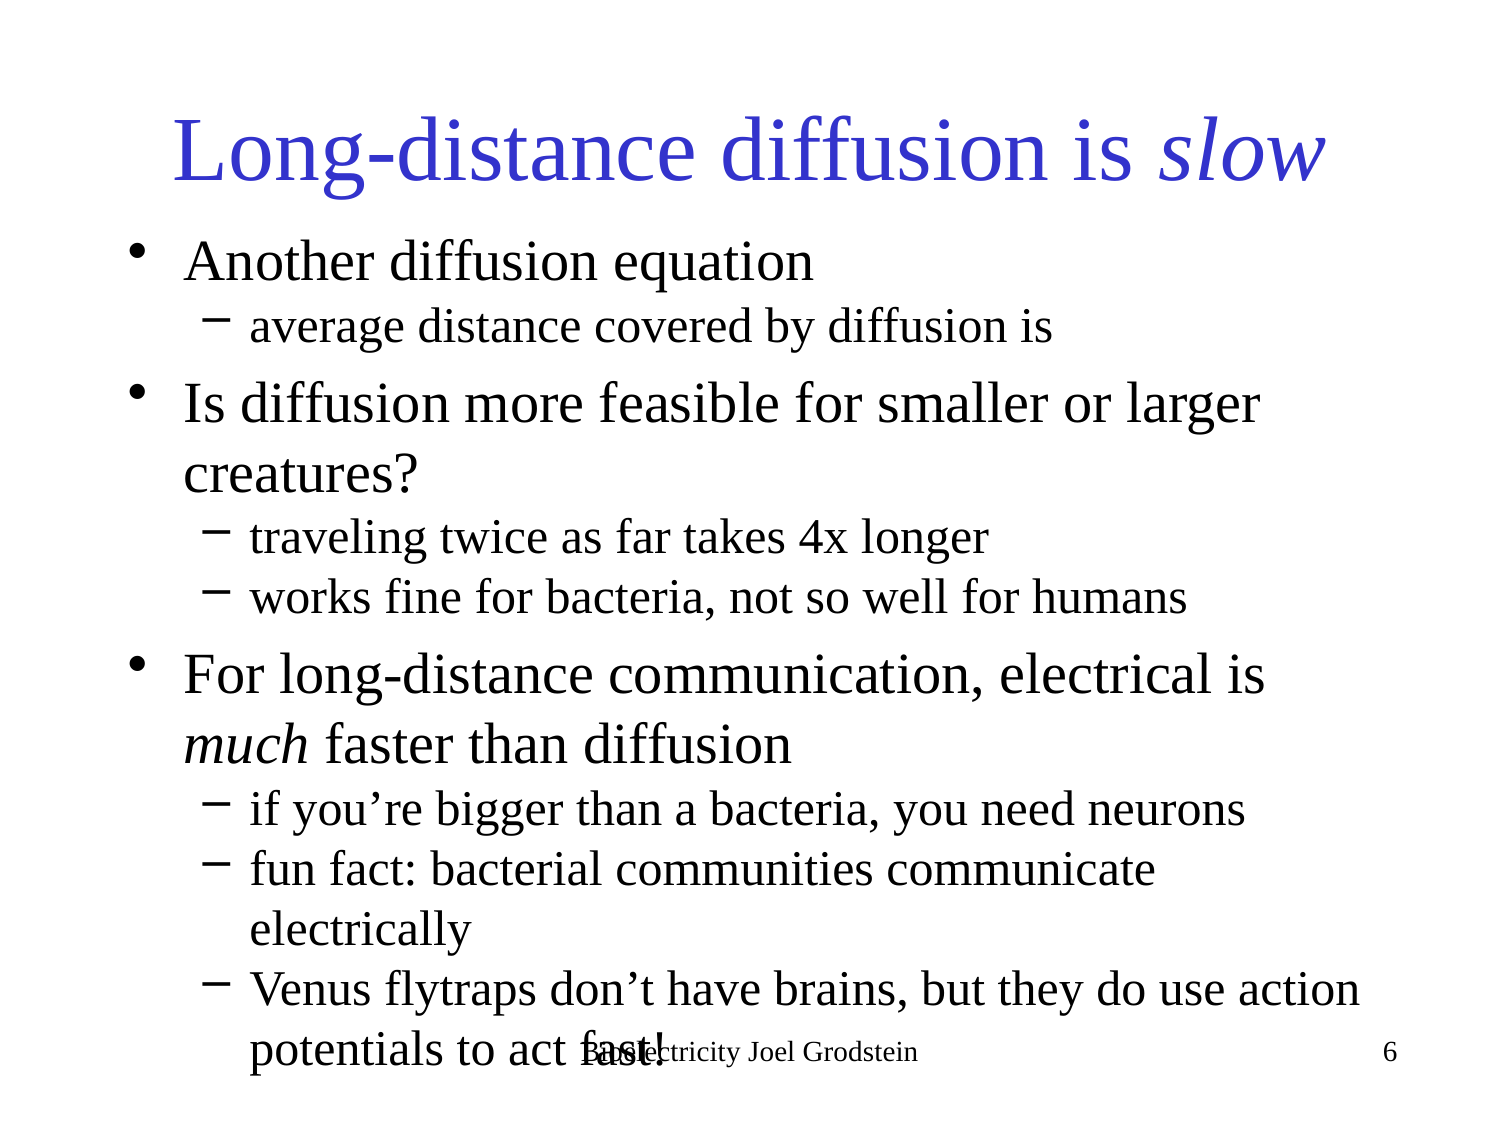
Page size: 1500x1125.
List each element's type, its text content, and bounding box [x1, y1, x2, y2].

title Long-distance diffusion is slow [112, 50, 1388, 238]
footer Bioelectricity Joel Grodstein [512, 1024, 988, 1076]
